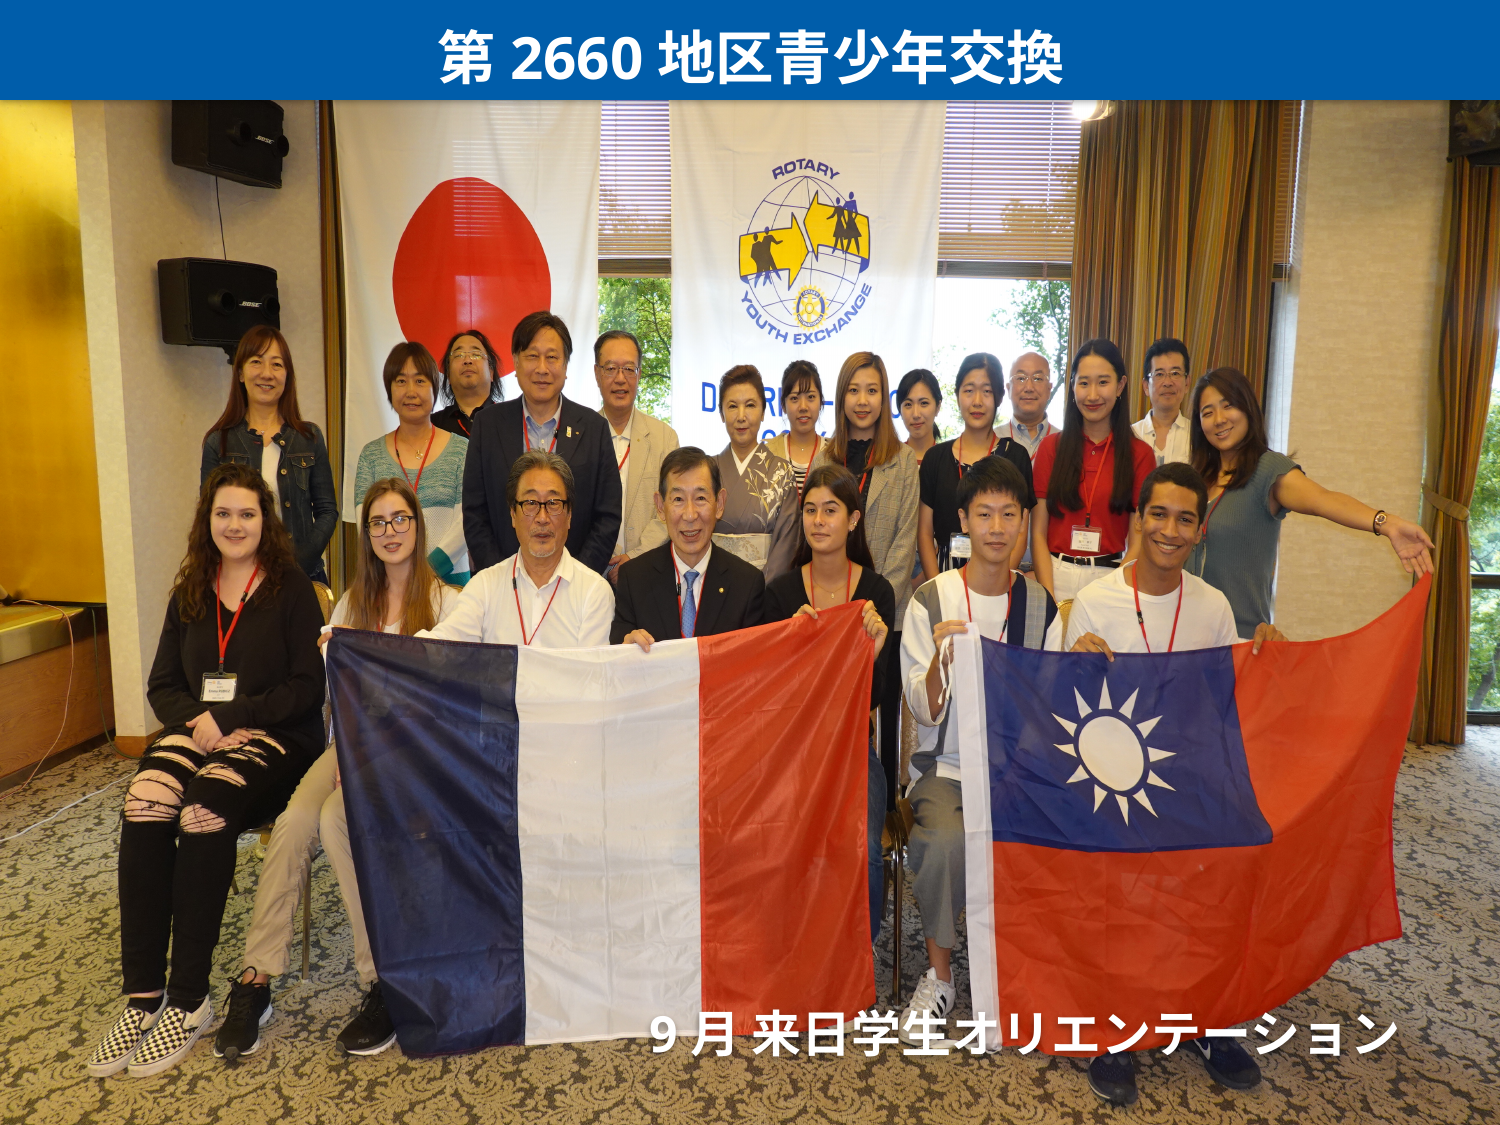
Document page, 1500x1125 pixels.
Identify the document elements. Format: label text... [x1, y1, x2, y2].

picture [0, 99, 1500, 1125]
text_box [0, 0, 1500, 99]
title 第2660地区青少年交換 [1, 12, 1500, 99]
